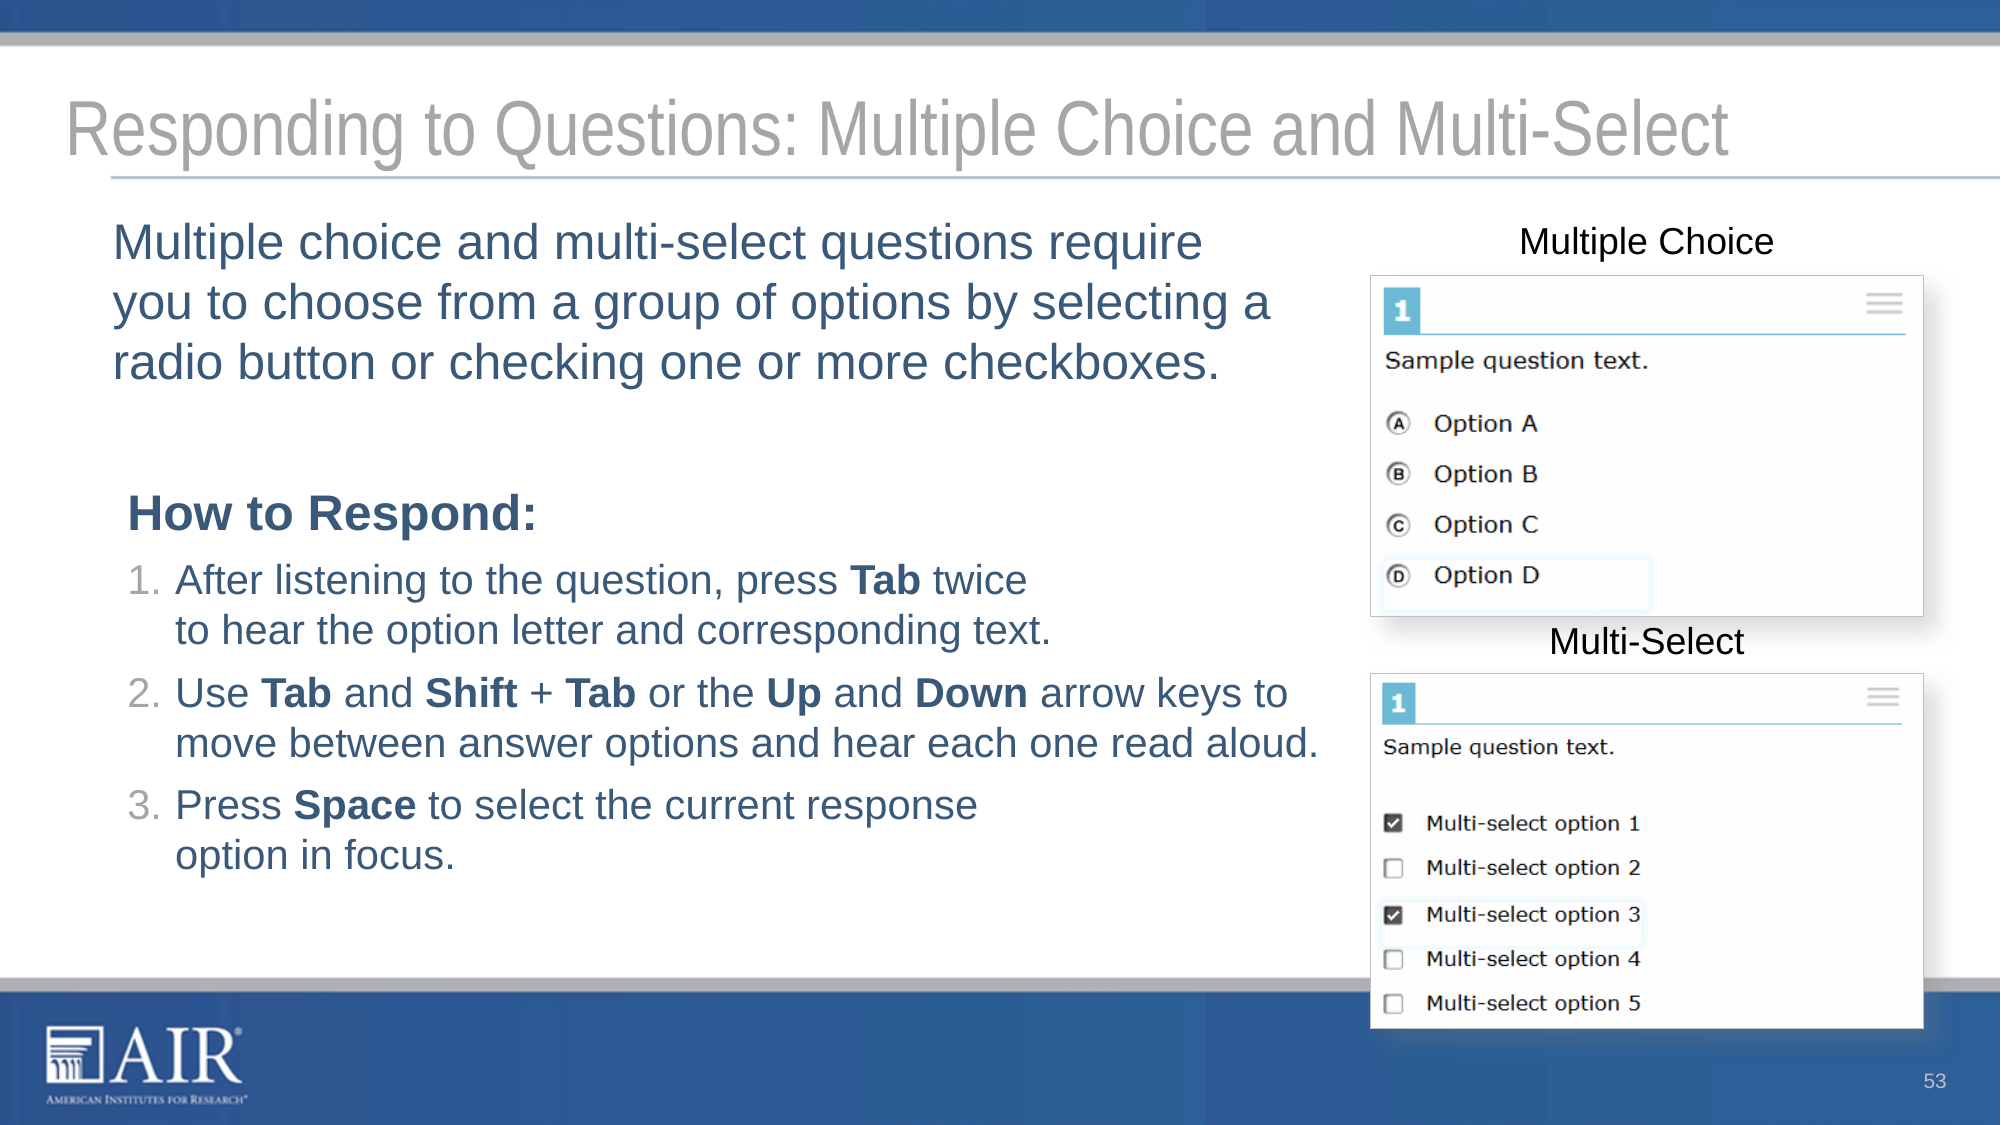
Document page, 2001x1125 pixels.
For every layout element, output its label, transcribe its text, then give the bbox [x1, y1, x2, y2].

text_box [1370, 209, 1924, 1029]
text_box How to Respond: After listening to the question, press Tab twice to hear the option letter and corresponding text. Use Tab and Shift + Tab or the Up and Down arrow keys to move between answer options and hear each one read aloud. Press Space to select the current response option in focus. [112, 473, 1365, 931]
list Multiple choice and multi-select questions require you to choose from a group of options by selecting a radio button or checking one or more checkboxes. [112, 209, 1294, 473]
slide_number 53 [1923, 1067, 1950, 1093]
title Responding to Questions: Multiple Choice and Multi-Select [65, 23, 2000, 172]
picture [0, 0, 2000, 1125]
